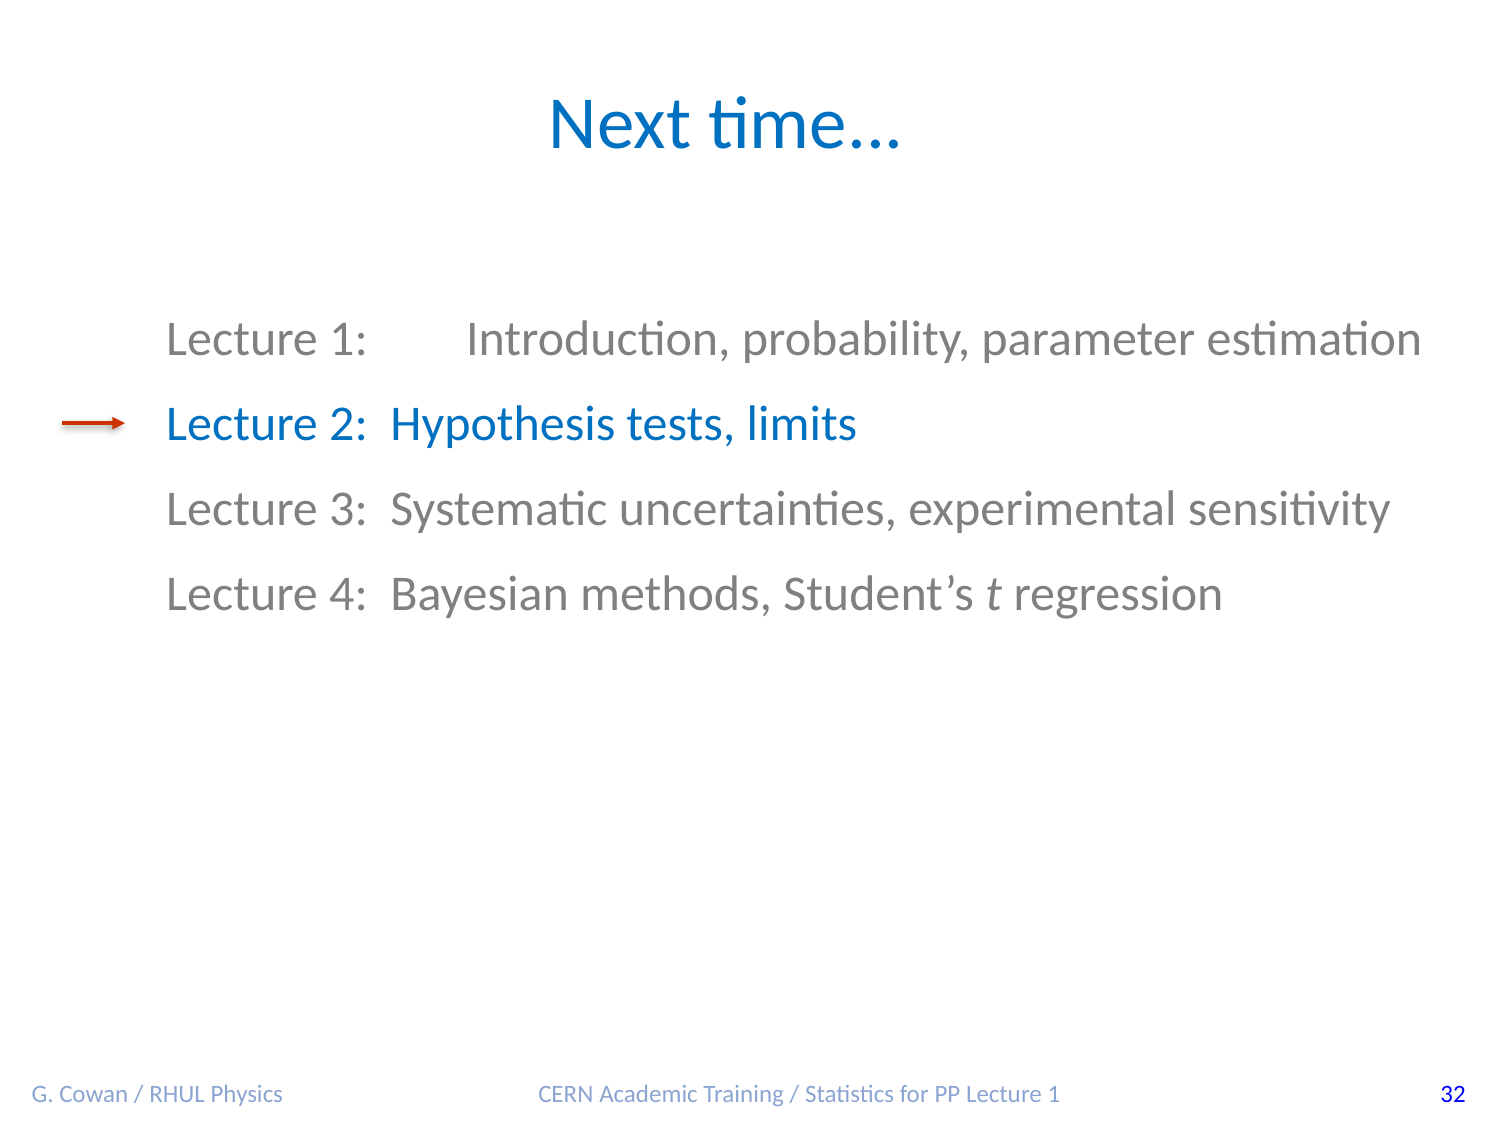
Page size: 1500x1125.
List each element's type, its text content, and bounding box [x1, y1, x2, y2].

text_box Lecture 1: Introduction, probability, parameter estimation Lecture 2: Hypothesis tests, limits Lecture 3: Systematic uncertainties, experimental sensitivity Lecture 4: Bayesian methods, Student’s t regression [151, 298, 1438, 628]
slide_number G. Cowan / RHUL Physics [16, 1062, 338, 1123]
footer CERN Academic Training / Statistics for PP Lecture 1 [338, 1062, 1262, 1123]
slide_number 32 [1262, 1062, 1481, 1123]
